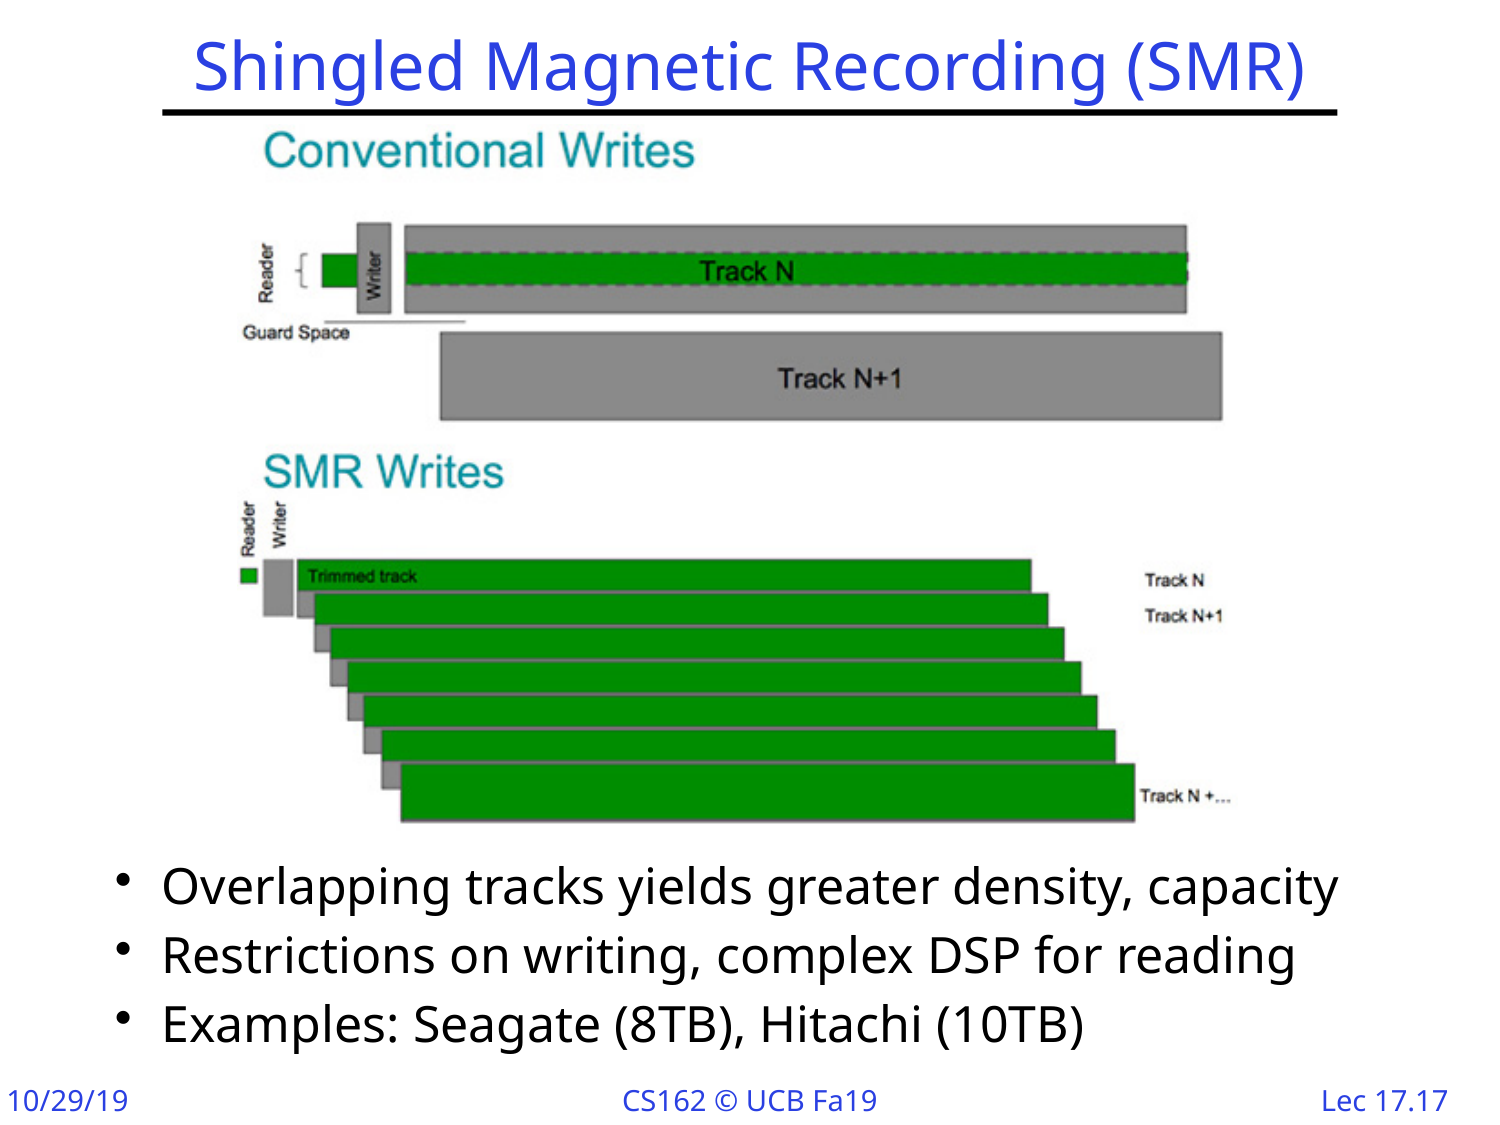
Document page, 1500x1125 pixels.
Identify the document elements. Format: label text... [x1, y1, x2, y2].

list Overlapping tracks yields greater density, capacity Restrictions on writing, complex DSP for reading Examples: Seagate (8TB), Hitachi (10TB) [99, 854, 1400, 1100]
picture [237, 124, 1238, 831]
title Shingled Magnetic Recording (SMR) [162, 24, 1338, 113]
